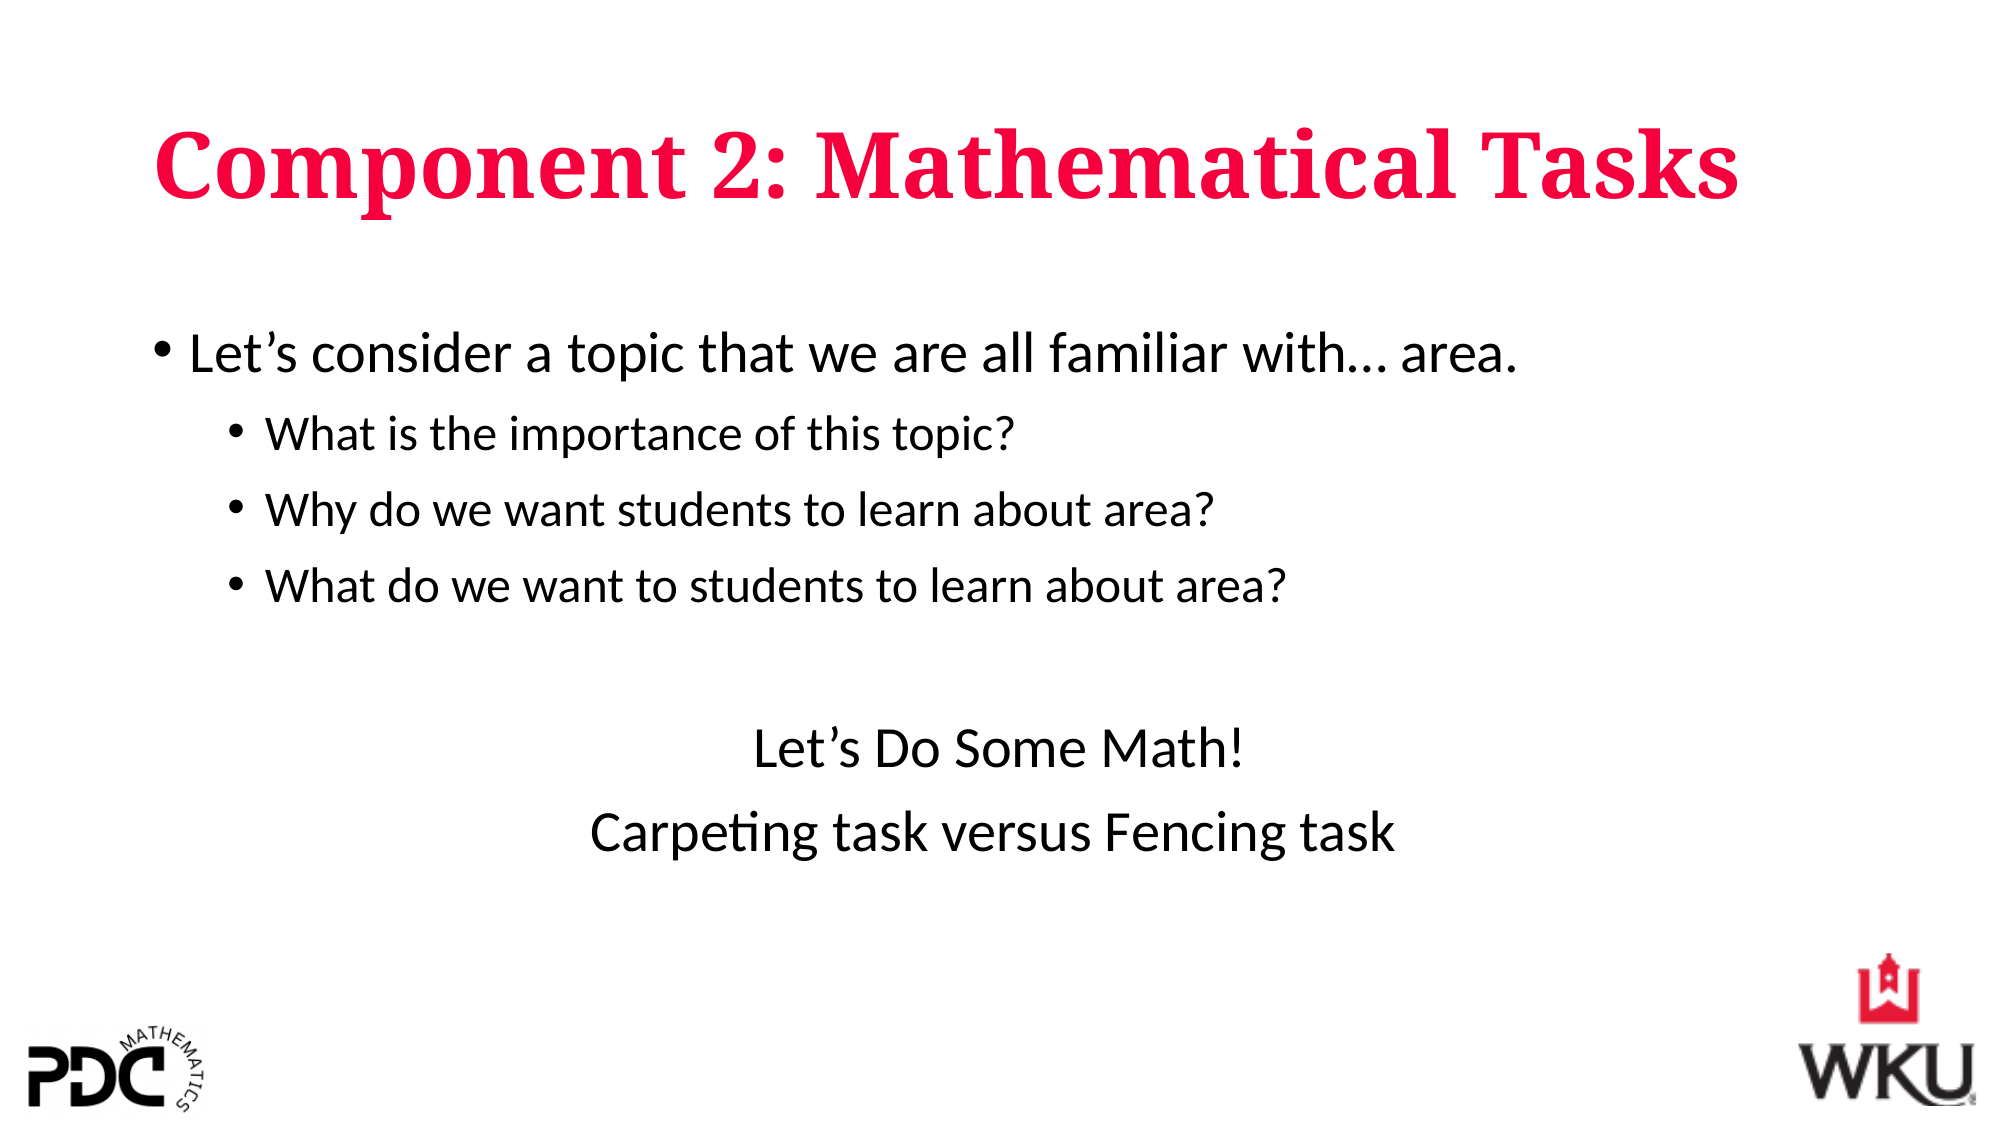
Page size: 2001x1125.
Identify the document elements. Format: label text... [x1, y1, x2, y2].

title Component 2: Mathematical Tasks [137, 59, 1863, 278]
list Let’s consider a topic that we are all familiar with… area. What is the importance of this topic? Why do we want students to learn about area? What do we want to students to learn about area? Let’s Do Some Math! Carpeting task versus Fencing task [137, 299, 1863, 1014]
picture [23, 1020, 210, 1117]
